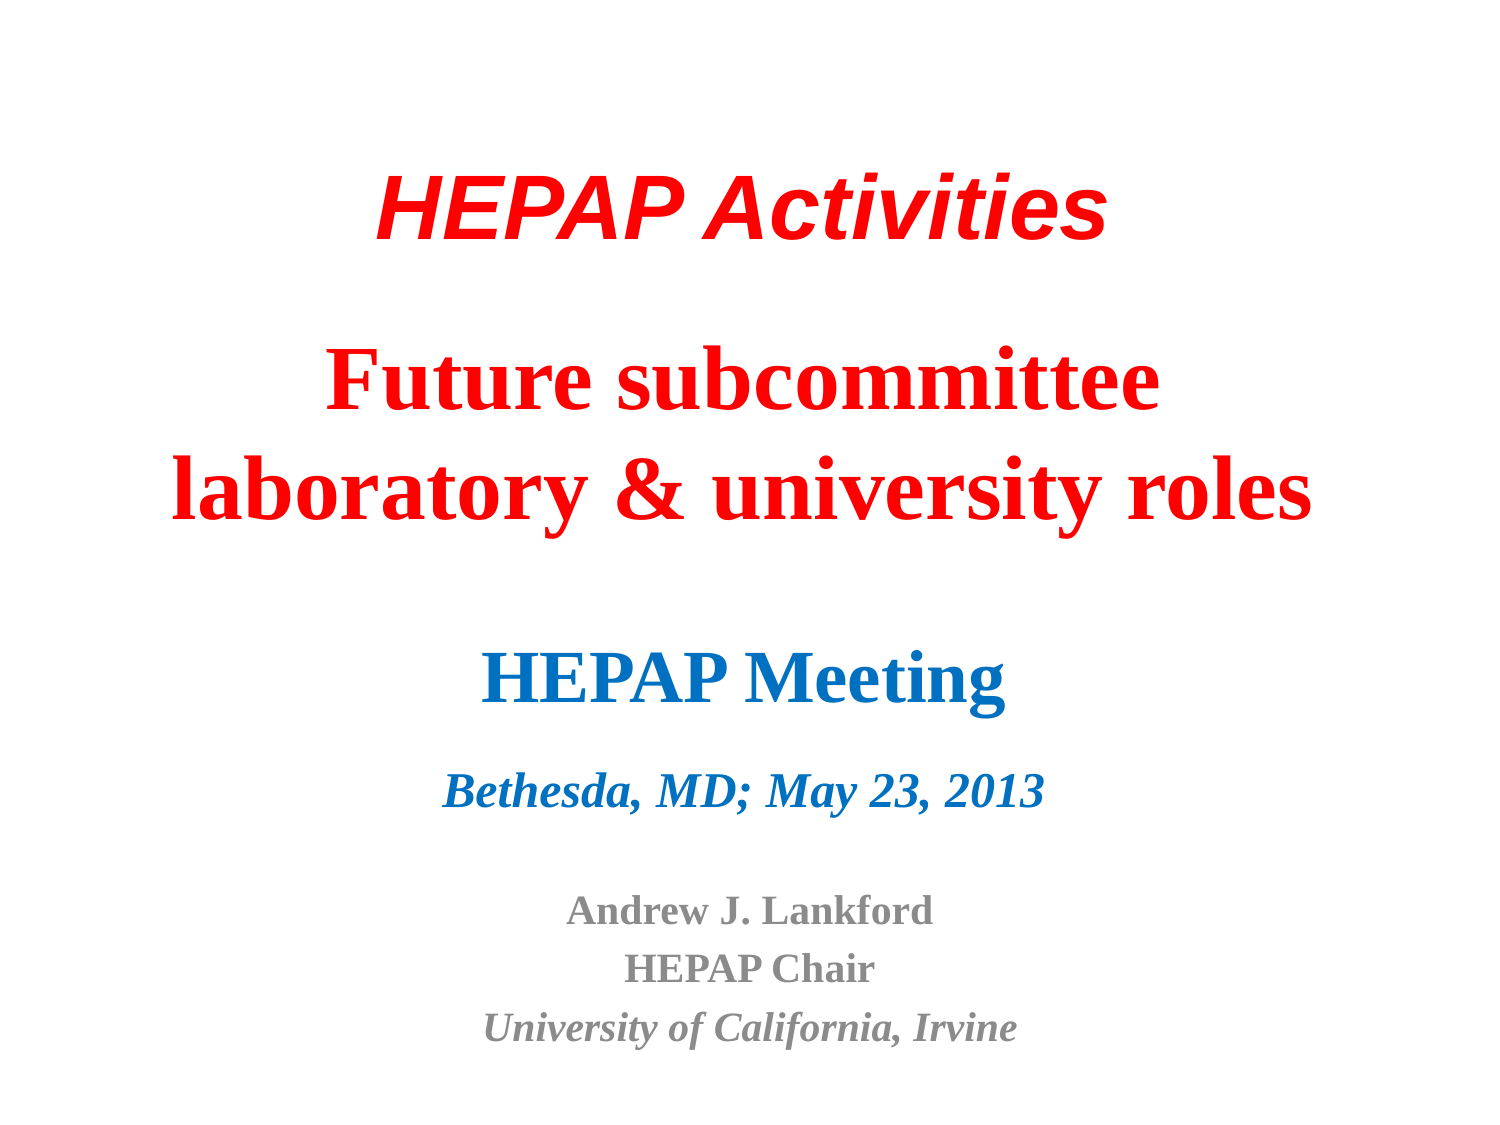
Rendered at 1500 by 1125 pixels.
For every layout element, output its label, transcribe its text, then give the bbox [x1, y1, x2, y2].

title HEPAP Activities Future subcommittee laboratory & university roles HEPAP Meeting Bethesda, MD; May 23, 2013 [74, 362, 1413, 604]
subtitle Andrew J. Lankford HEPAP Chair University of California, Irvine [224, 874, 1276, 1125]
